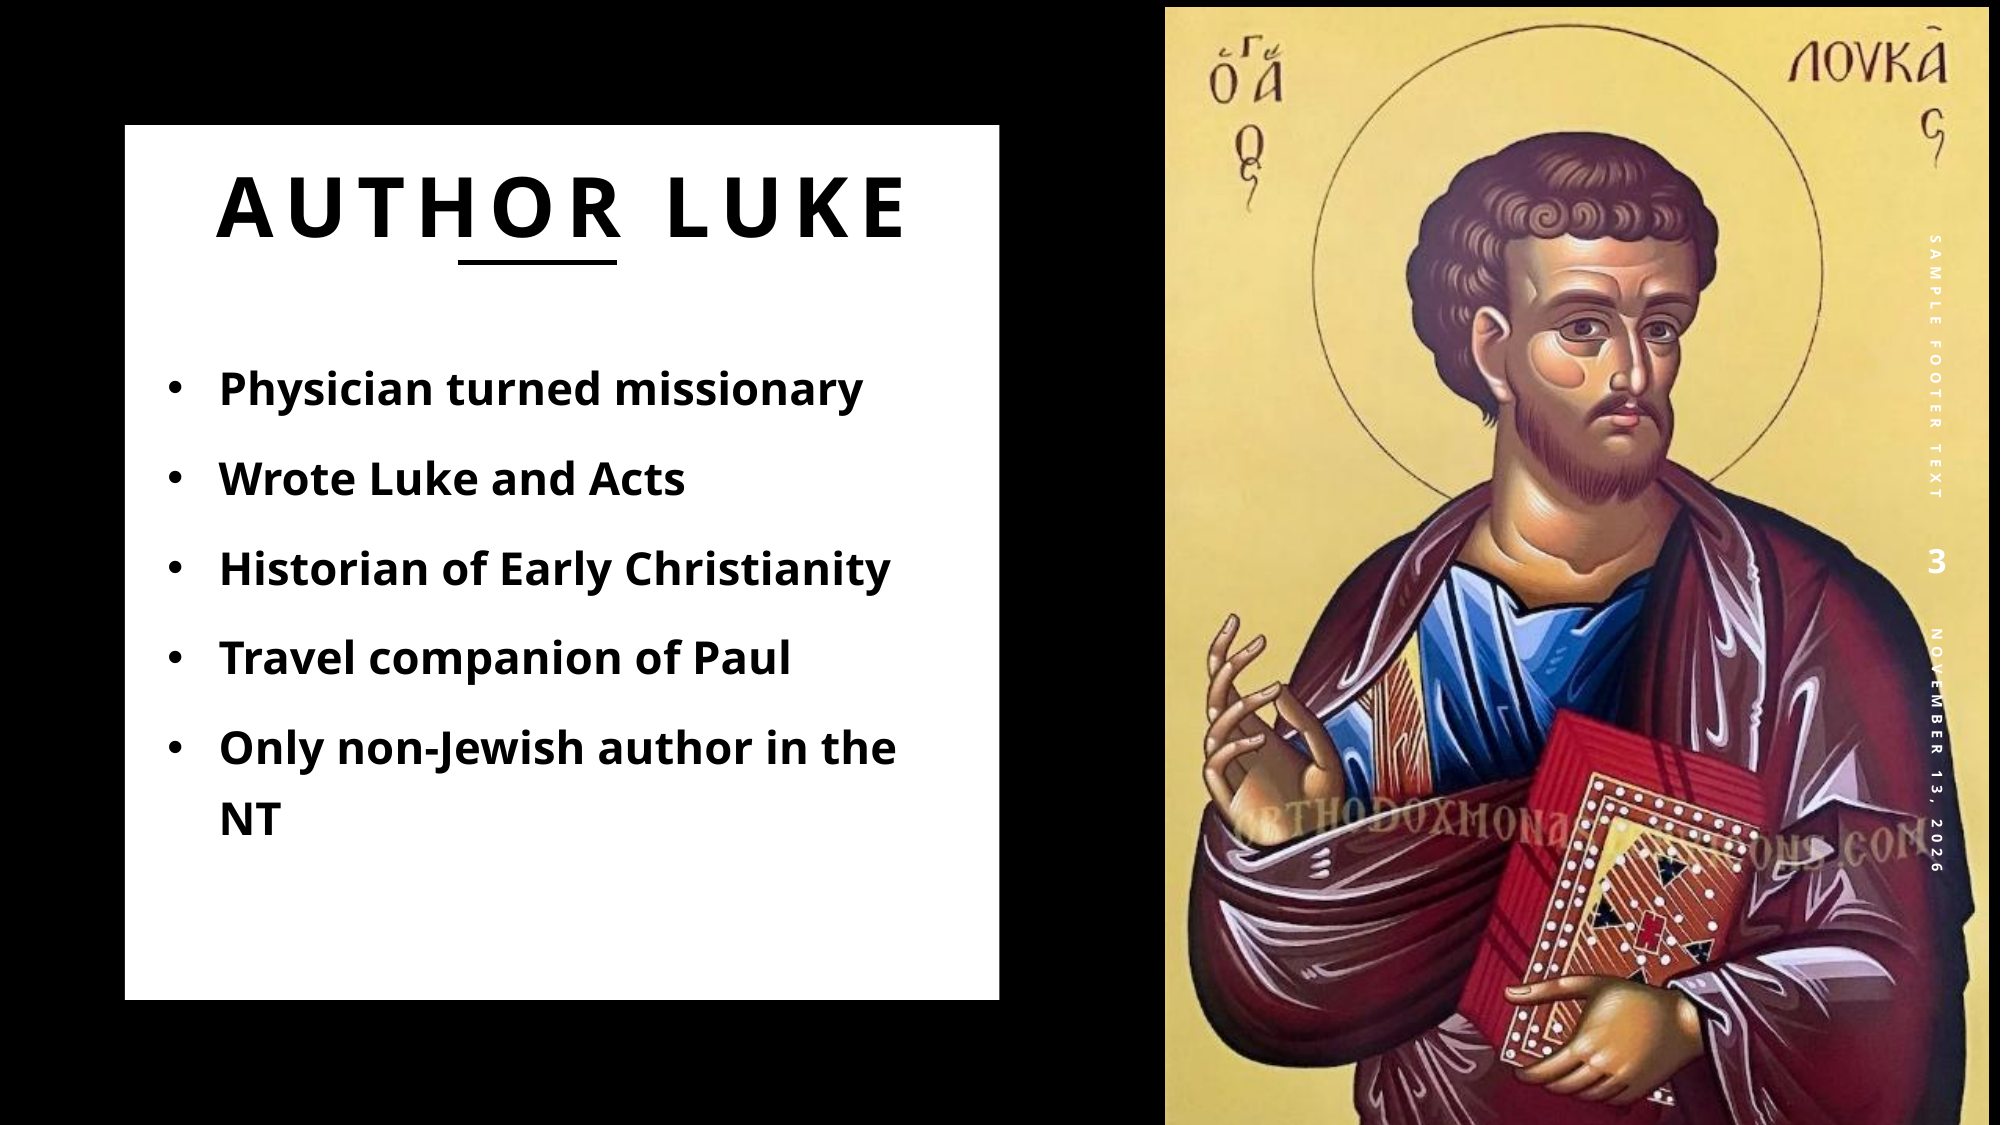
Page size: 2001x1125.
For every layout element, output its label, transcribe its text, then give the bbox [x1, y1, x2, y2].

picture [1165, 7, 1990, 1125]
text_box Physician turned missionary Wrote Luke and Acts Historian of Early Christianity Travel companion of Paul Only non-Jewish author in the NT [152, 335, 976, 861]
text_box Author Luke [190, 126, 933, 294]
